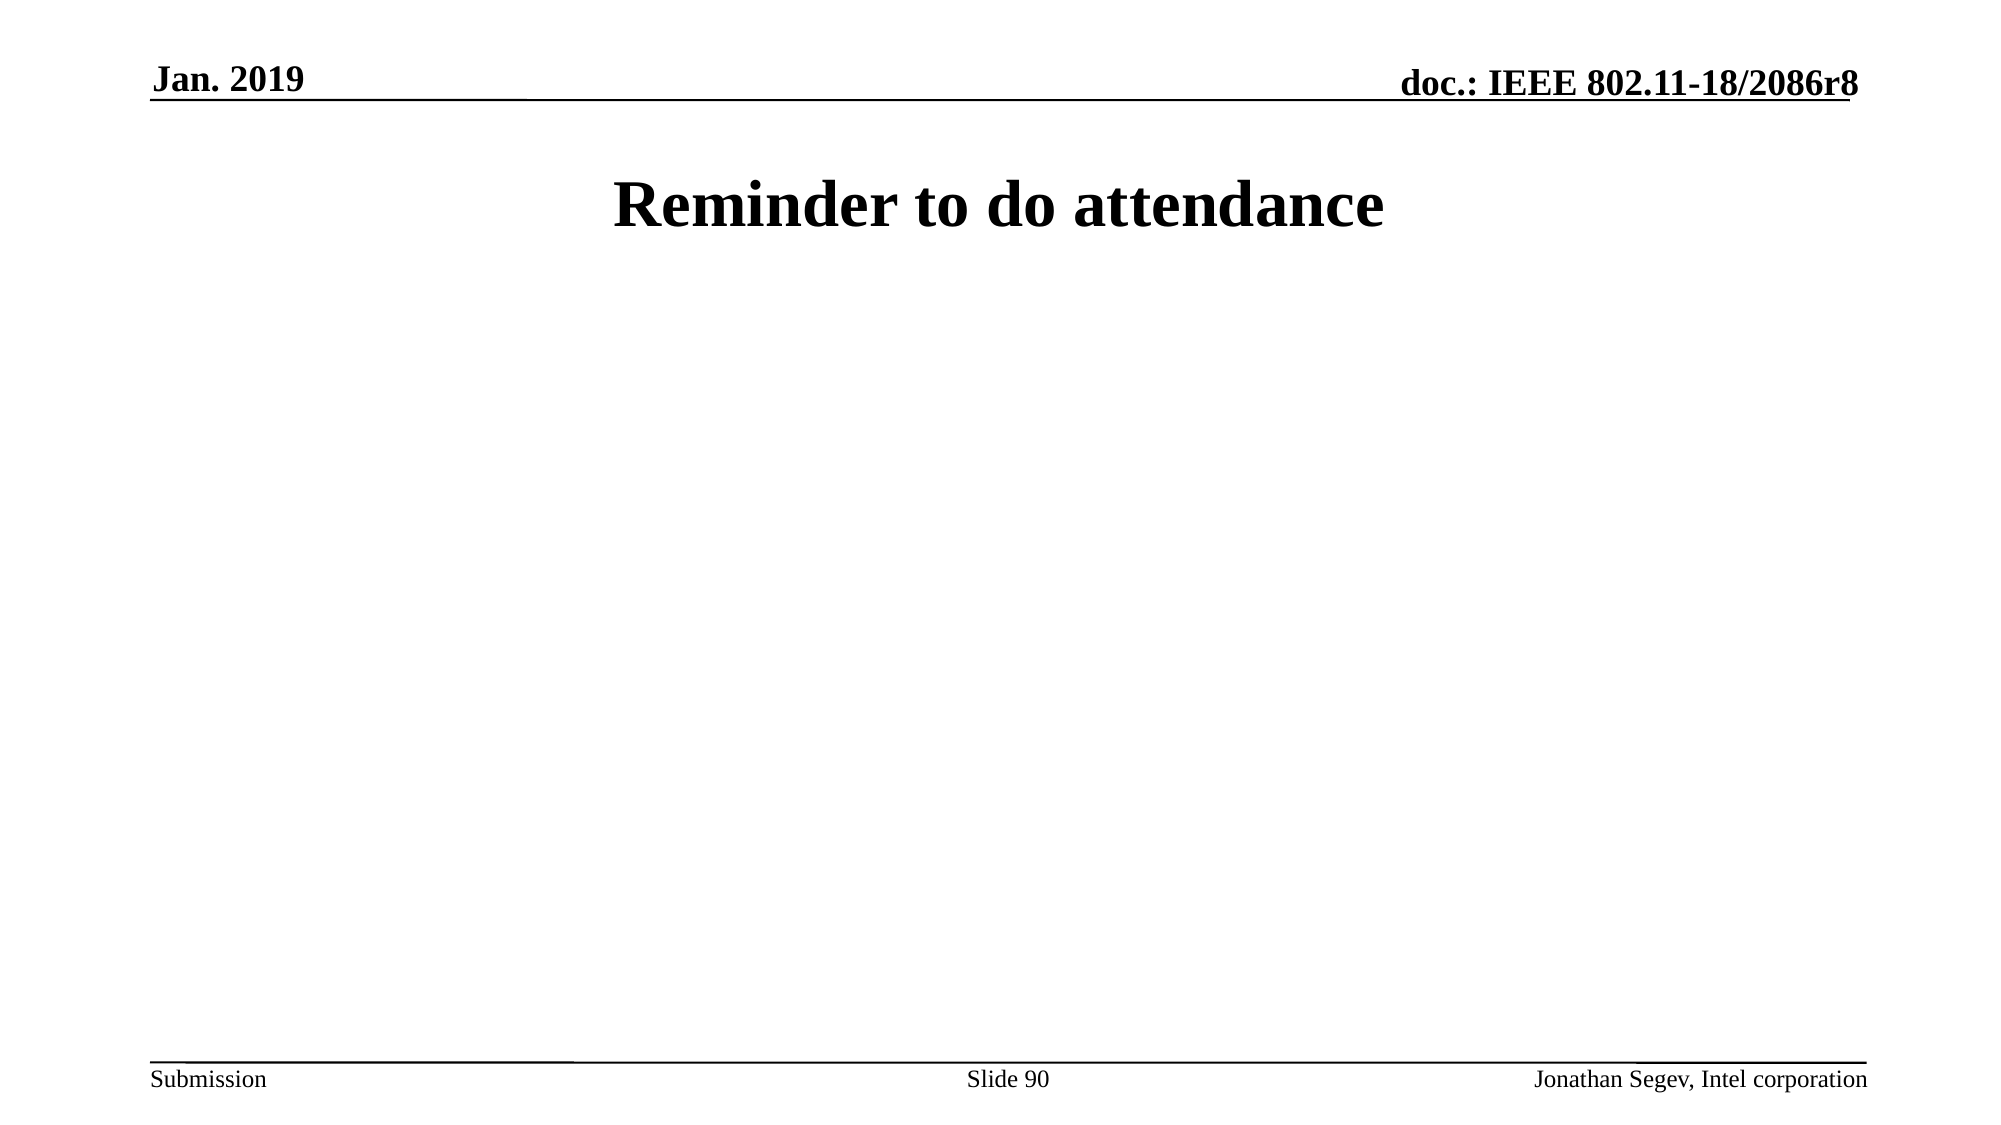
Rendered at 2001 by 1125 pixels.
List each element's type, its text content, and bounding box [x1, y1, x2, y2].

slide_number Slide 90 [950, 1061, 1067, 1123]
title Reminder to do attendance [149, 112, 1850, 288]
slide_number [152, 54, 563, 100]
footer Jonathan Segev, Intel corporation [1171, 1061, 1869, 1093]
